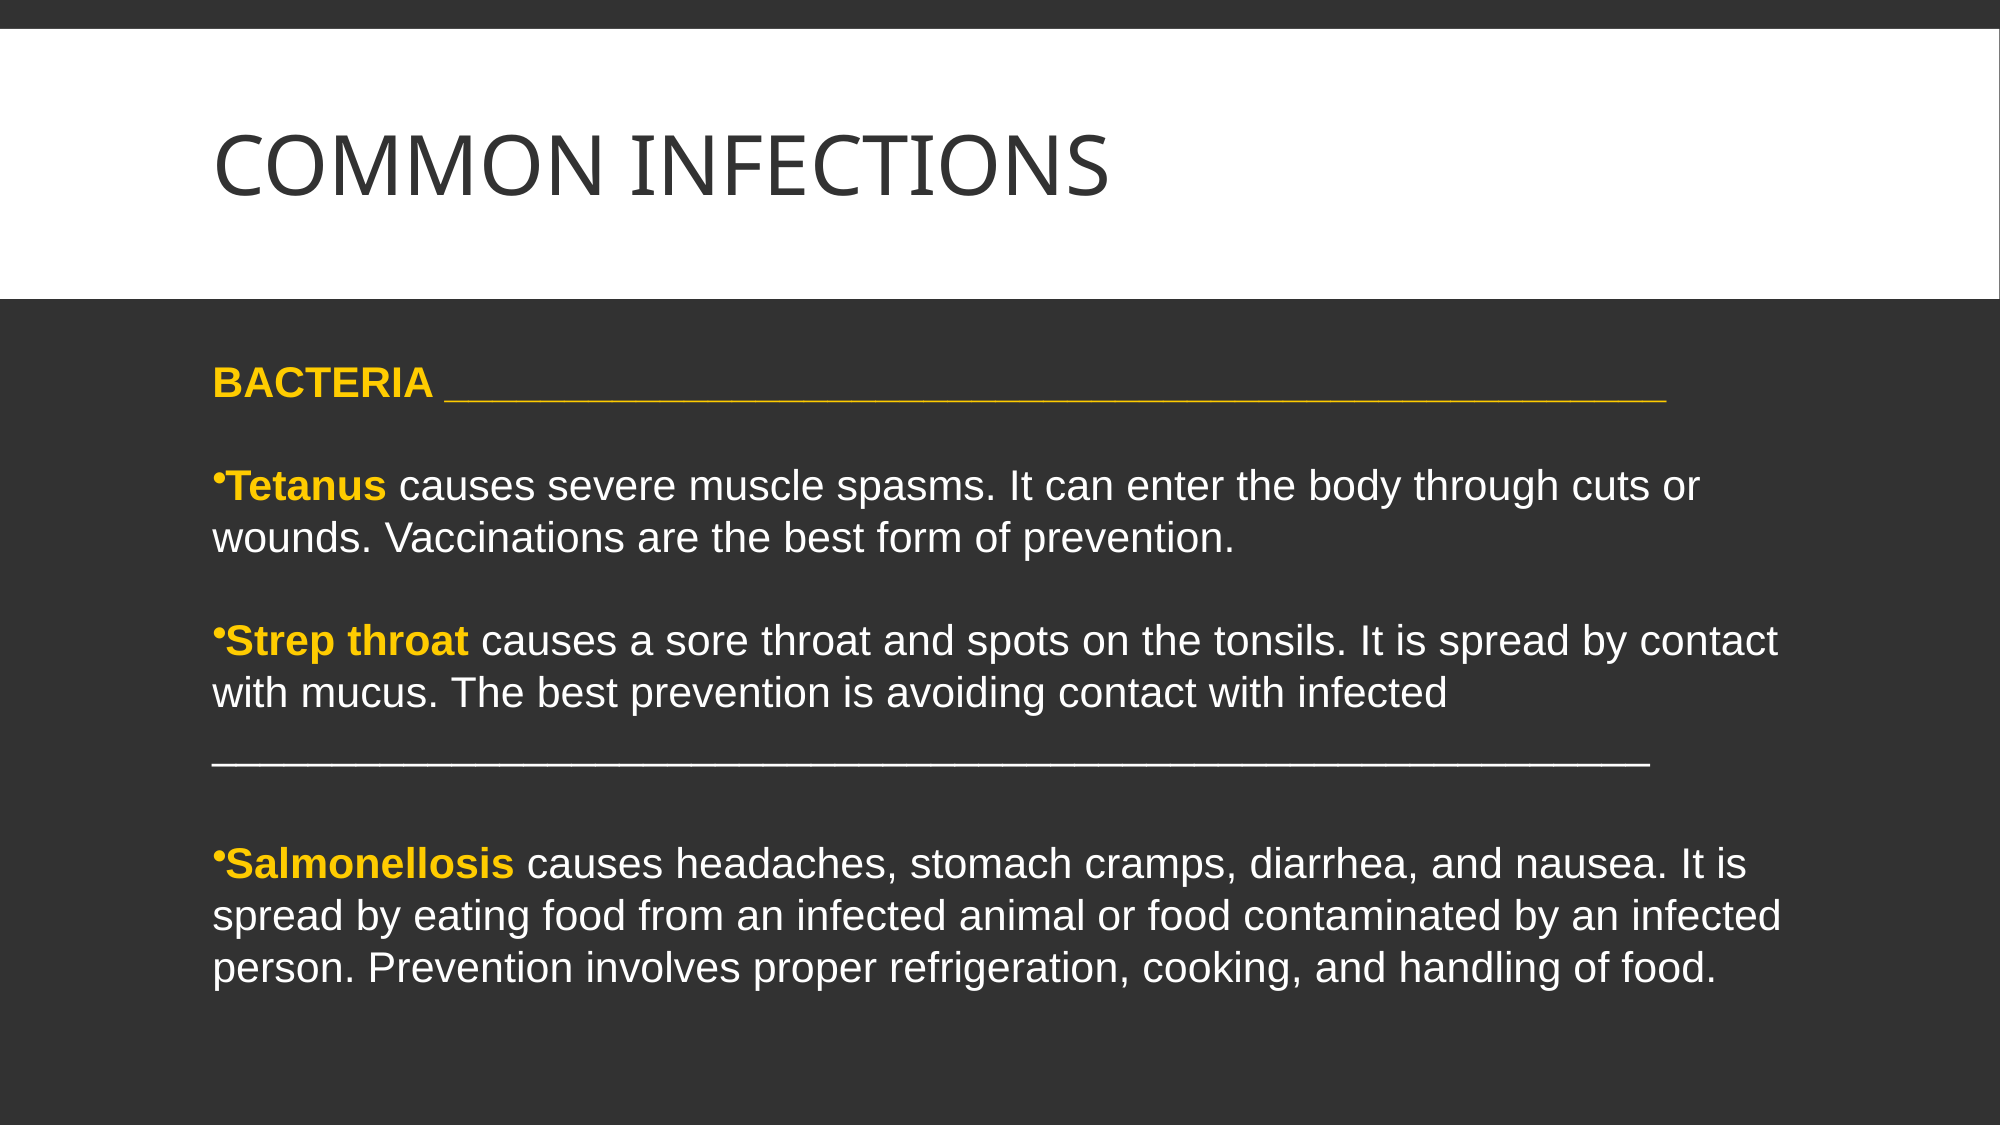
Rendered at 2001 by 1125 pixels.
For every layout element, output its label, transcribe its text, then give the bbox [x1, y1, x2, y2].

list BACTERIA ___________________________________________________ Tetanus causes severe muscle spasms. It can enter the body through cuts or wounds. Vaccinations are the best form of prevention. Strep throat causes a sore throat and spots on the tonsils. It is spread by contact with mucus. The best prevention is avoiding contact with infected ____________________________________________________________ Salmonellosis causes headaches, stomach cramps, diarrhea, and nausea. It is spread by eating food from an infected animal or food contaminated by an infected person. Prevention involves proper refrigeration, cooking, and handling of food. [197, 329, 1803, 1020]
title COMMON INFECTIONS [197, 46, 1803, 295]
